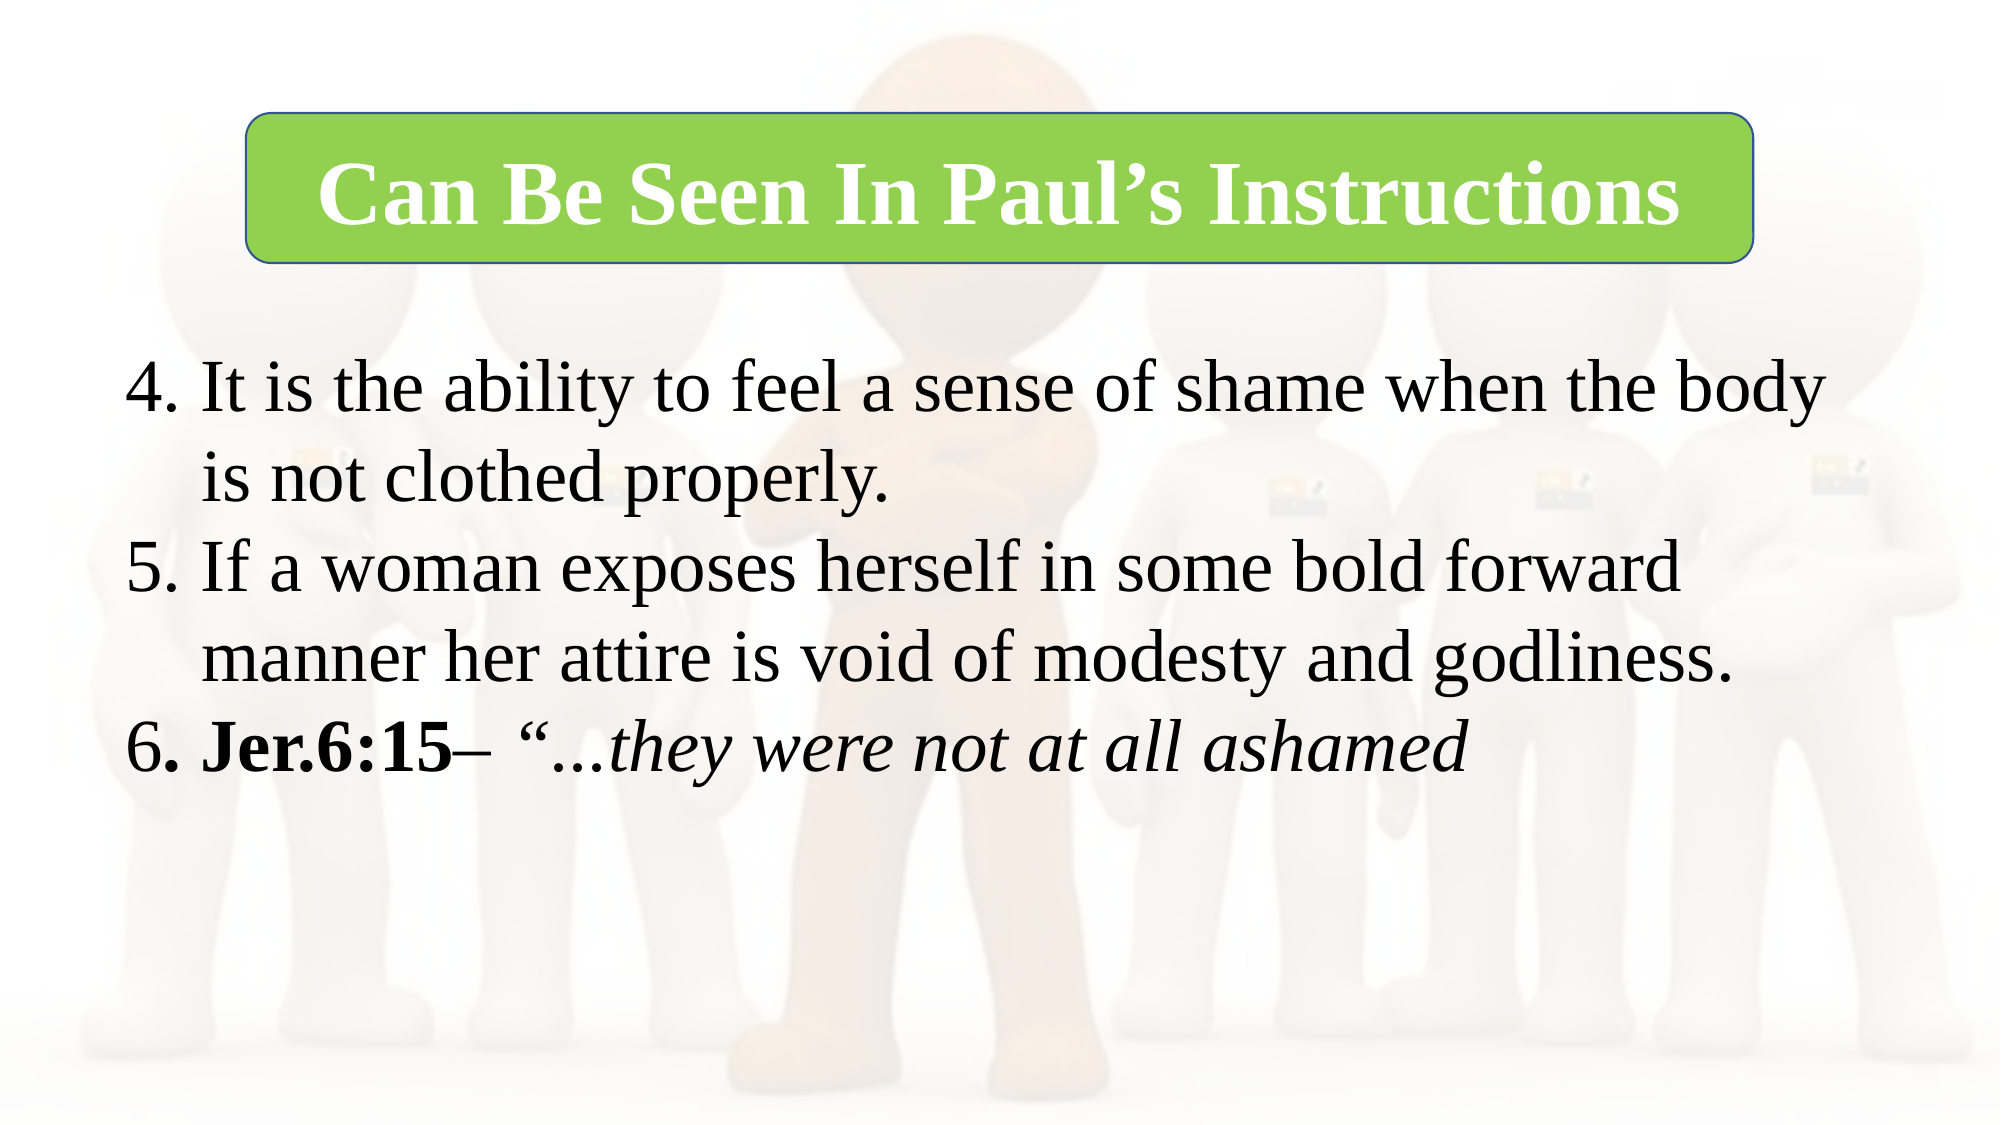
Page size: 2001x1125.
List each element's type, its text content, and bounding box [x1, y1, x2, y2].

text_box 4. It is the ability to feel a sense of shame when the body is not clothed properly. 5. If a woman exposes herself in some bold forward manner her attire is void of modesty and godliness. 6. Jer.6:15– “...they were not at all ashamed [110, 329, 1896, 795]
text_box Can Be Seen In Paul’s Instructions [244, 111, 1755, 265]
